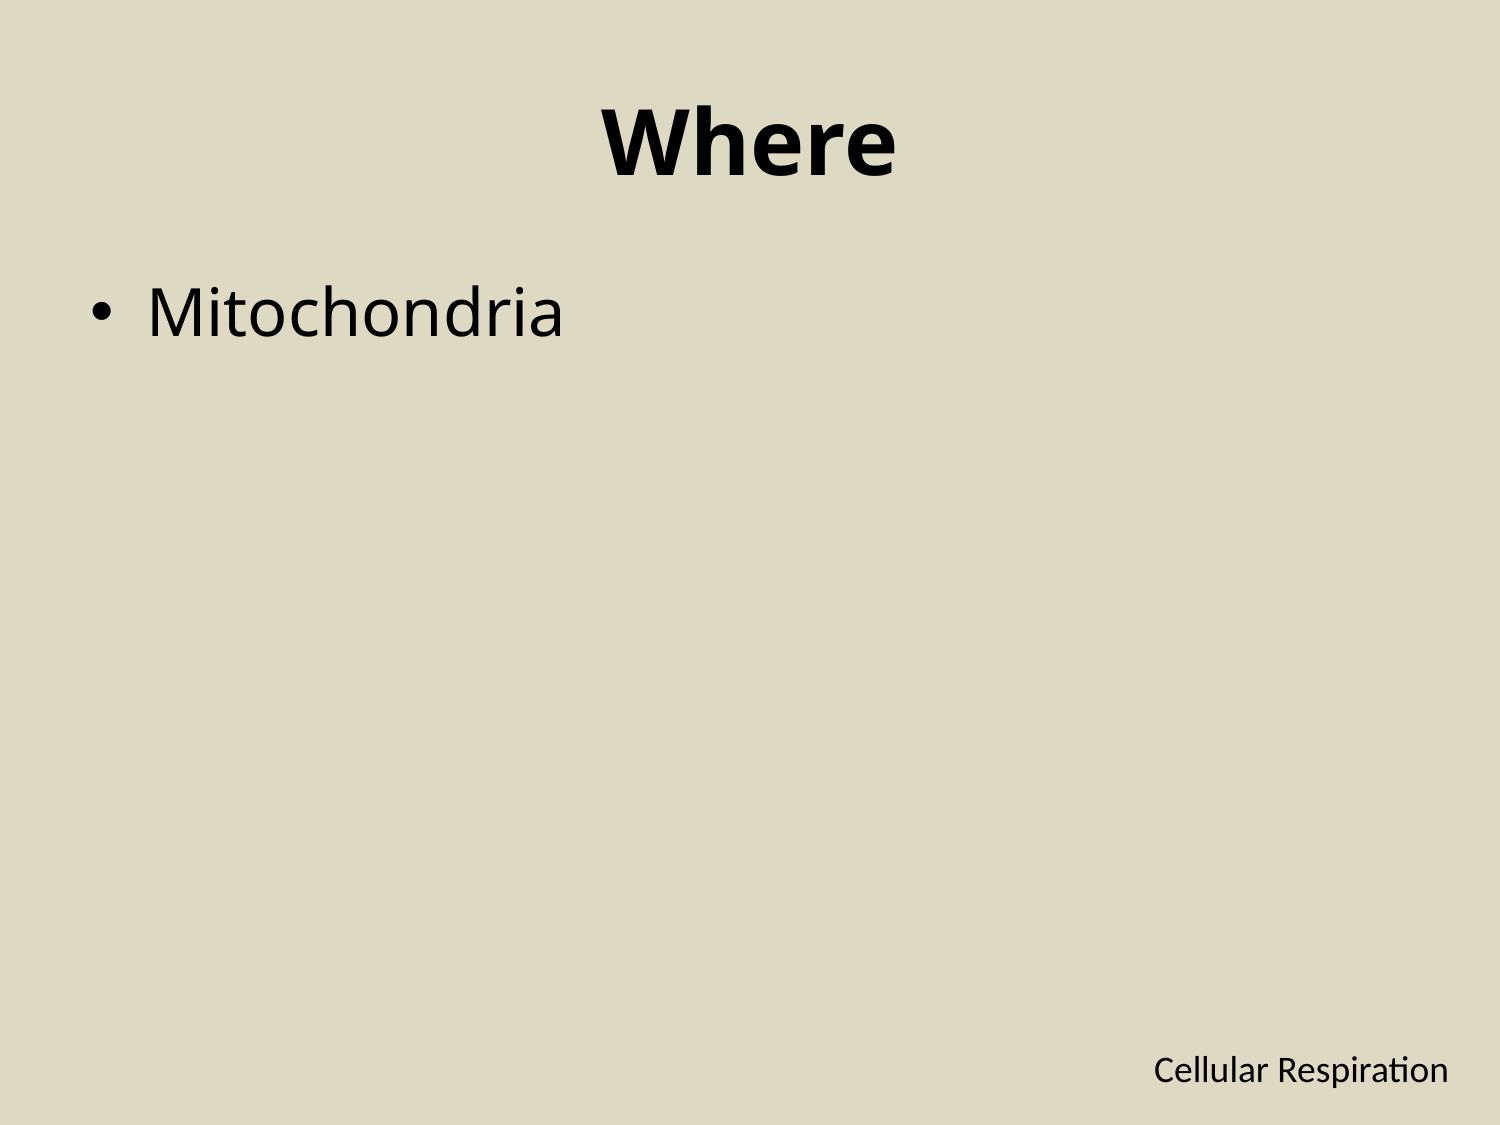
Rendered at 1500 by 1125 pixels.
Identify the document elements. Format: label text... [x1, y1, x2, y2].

title Where [75, 45, 1425, 233]
text_box Cellular Respiration [1139, 1037, 1465, 1098]
list Mitochondria [75, 262, 1425, 1005]
